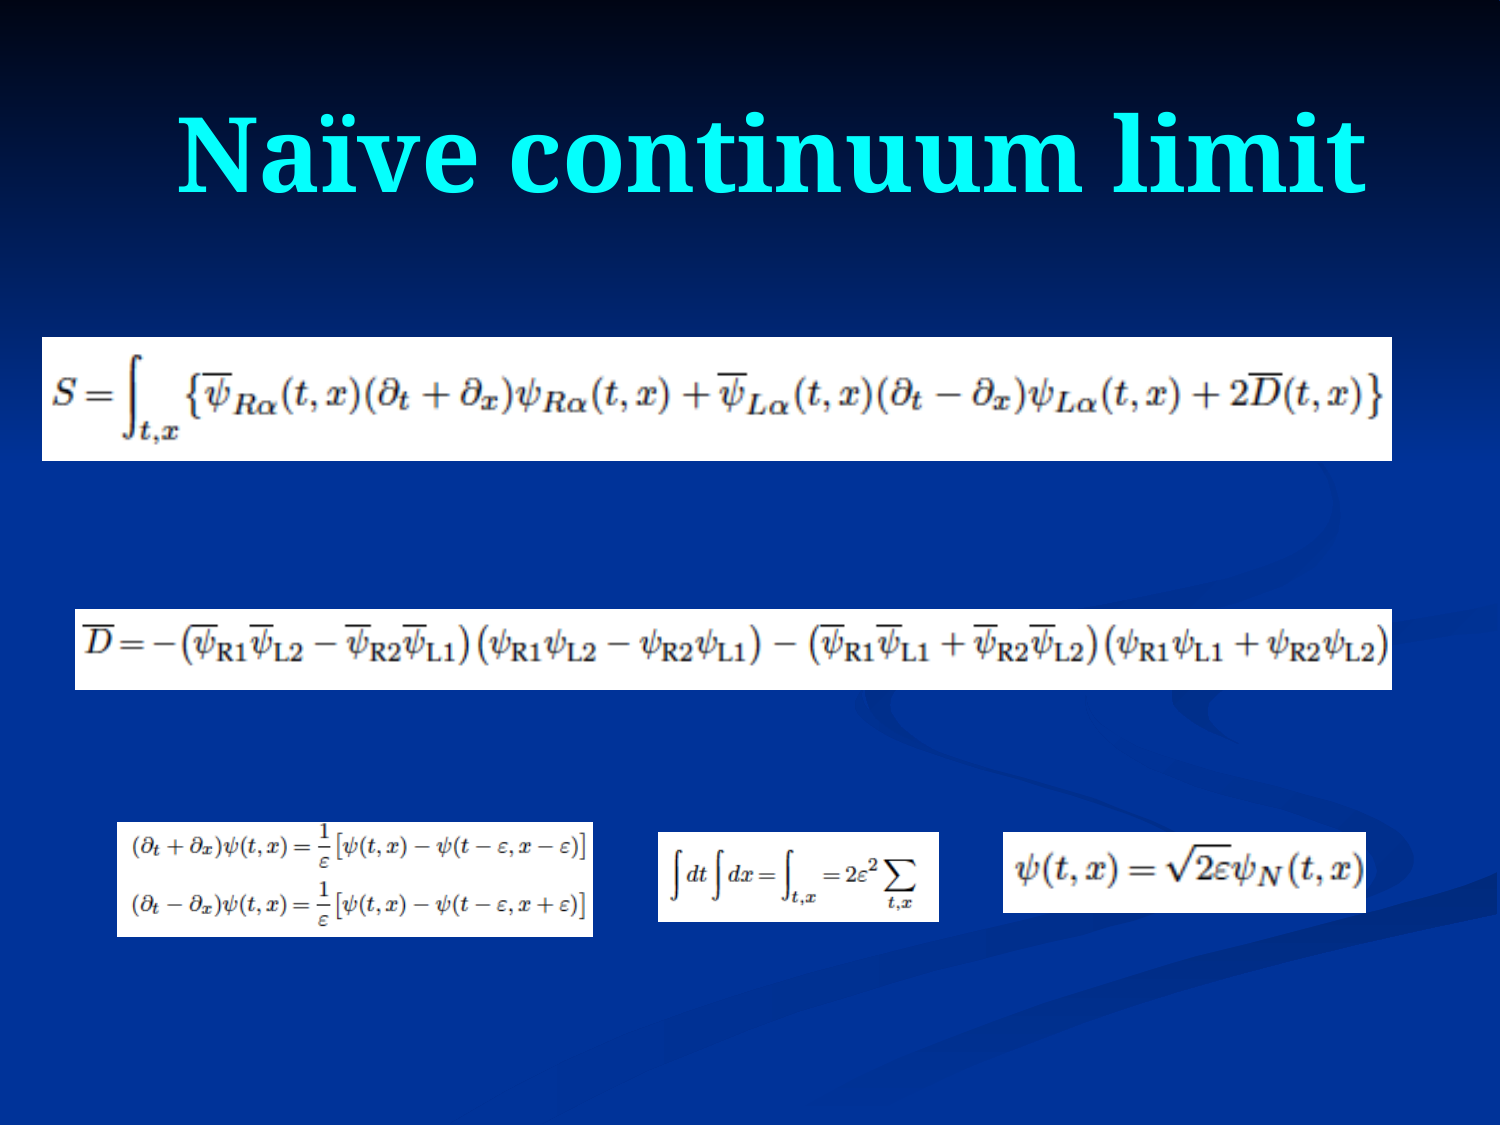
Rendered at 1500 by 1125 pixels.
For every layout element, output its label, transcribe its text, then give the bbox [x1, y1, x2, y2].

picture [42, 337, 1392, 461]
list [74, 609, 1392, 690]
picture [117, 822, 593, 937]
picture [1003, 832, 1367, 913]
title Naïve continuum limit [97, 27, 1449, 276]
picture [658, 832, 939, 922]
